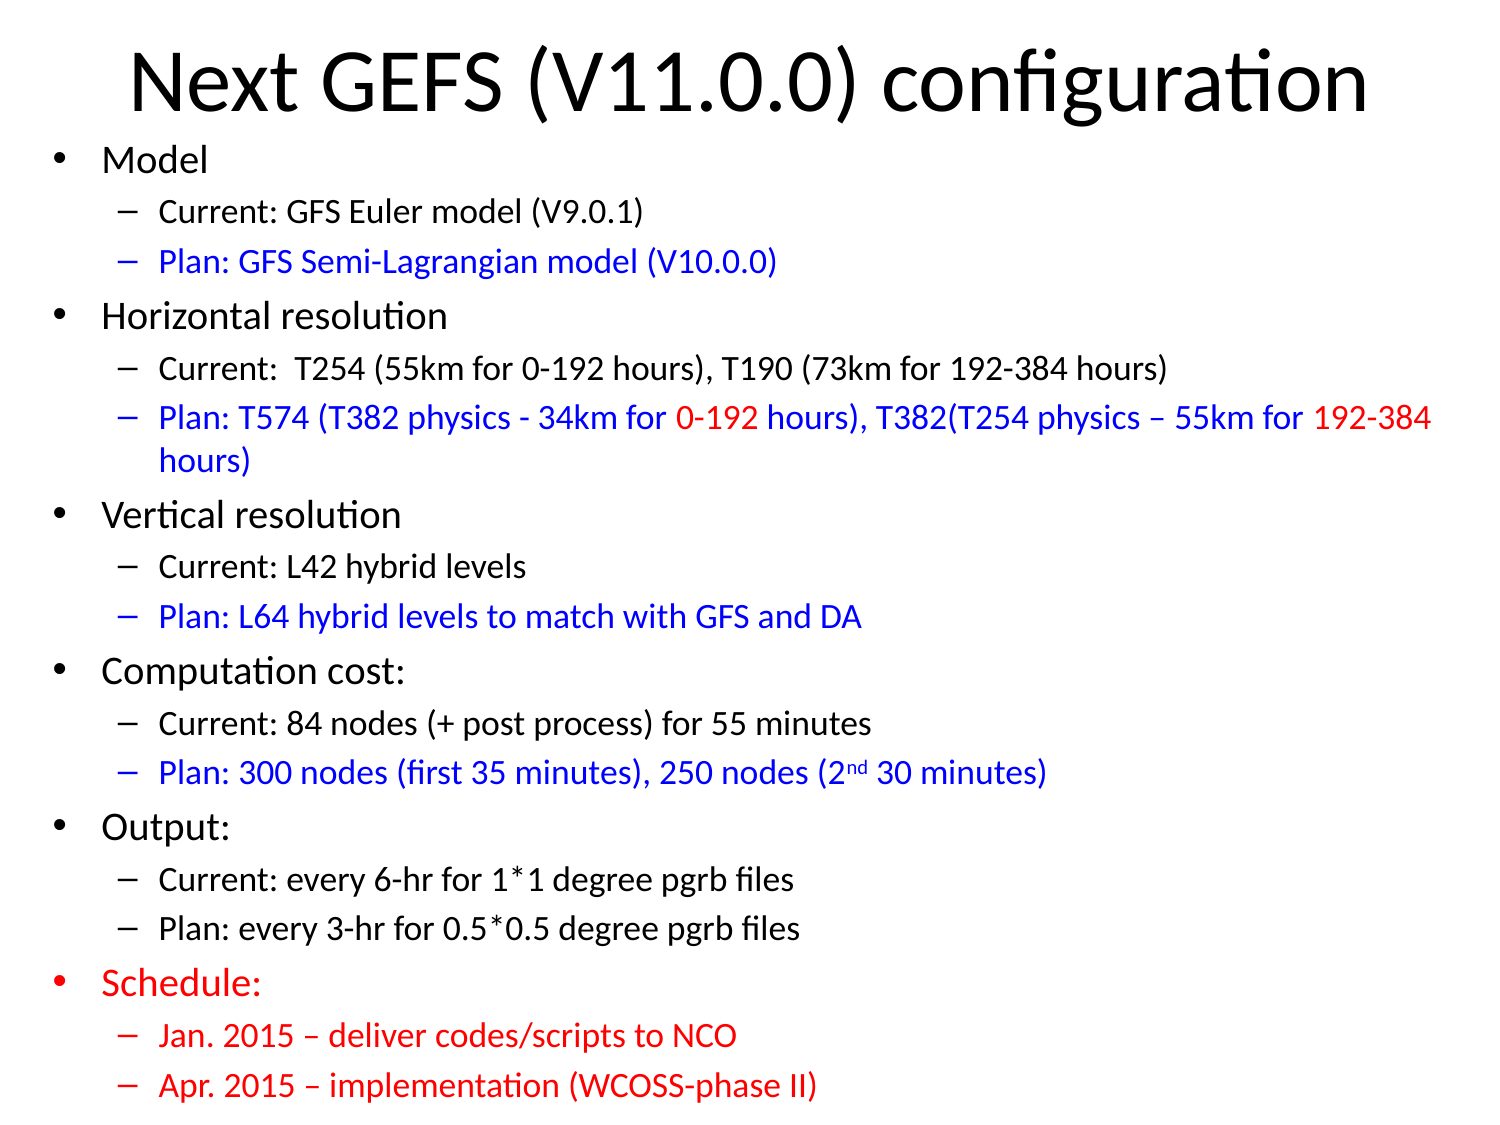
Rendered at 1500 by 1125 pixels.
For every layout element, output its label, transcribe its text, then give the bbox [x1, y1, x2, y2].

title Next GEFS (V11.0.0) configuration [75, 12, 1425, 125]
list Model Current: GFS Euler model (V9.0.1) Plan: GFS Semi-Lagrangian model (V10.0.0) Horizontal resolution Current: T254 (55km for 0-192 hours), T190 (73km for 192-384 hours) Plan: T574 (T382 physics - 34km for 0-192 hours), T382(T254 physics – 55km for 192-384 hours) Vertical resolution Current: L42 hybrid levels Plan: L64 hybrid levels to match with GFS and DA Computation cost: Current: 84 nodes (+ post process) for 55 minutes Plan: 300 nodes (first 35 minutes), 250 nodes (2nd 30 minutes) Output: Current: every 6-hr for 1*1 degree pgrb files Plan: every 3-hr for 0.5*0.5 degree pgrb files Schedule: Jan. 2015 – deliver codes/scripts to NCO Apr. 2015 – implementation (WCOSS-phase II) [37, 125, 1475, 1125]
